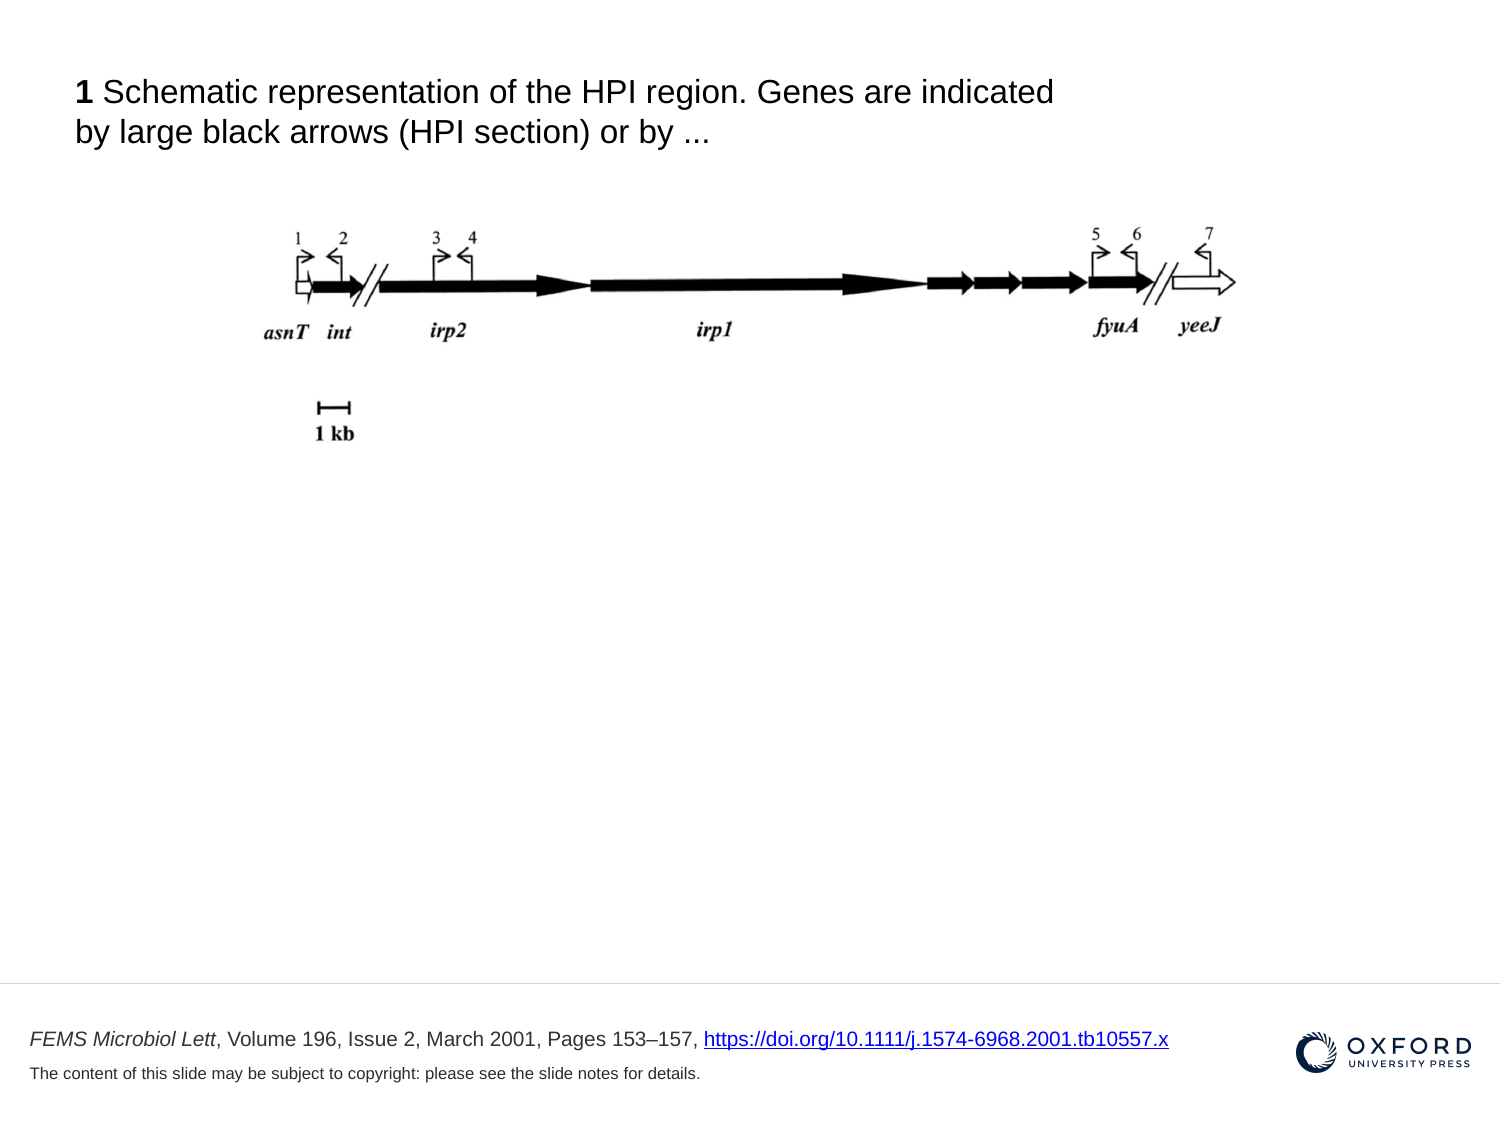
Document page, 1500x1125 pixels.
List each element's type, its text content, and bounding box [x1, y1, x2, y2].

picture [262, 224, 1238, 444]
title 1 Schematic representation of the HPI region. Genes are indicated by large black arrows (HPI section) or by ... [75, 69, 1078, 171]
footer FEMS Microbiol Lett, Volume 196, Issue 2, March 2001, Pages 153–157, https://doi.org/10.1111/j.1574-6968.2001.tb10557.x The content of this slide may be subject to copyright: please see the slide notes for details. [0, 983, 1260, 1125]
picture [1296, 1032, 1471, 1073]
